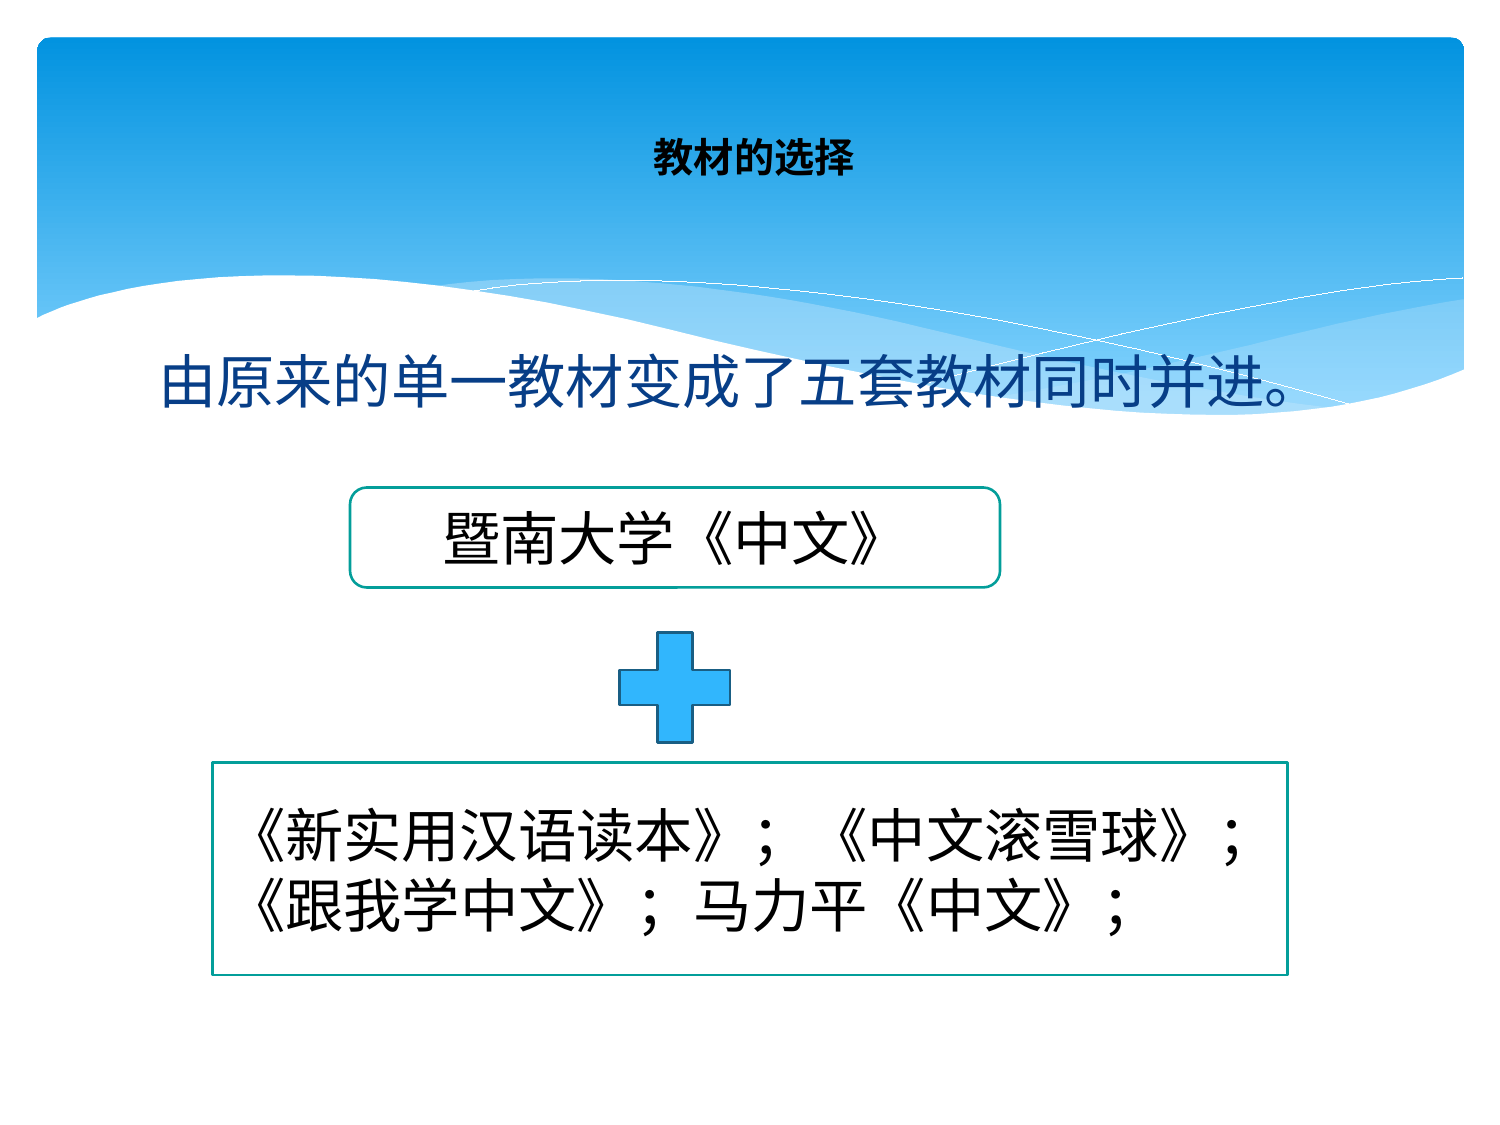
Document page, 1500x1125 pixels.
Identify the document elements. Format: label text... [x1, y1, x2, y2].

title 教材的选择 [79, 75, 1430, 238]
text_box 《新实用汉语读本》；《中文滚雪球》； 《跟我学中文》；马力平《中文》； [211, 761, 1289, 976]
text_box [618, 631, 731, 744]
text_box 暨南大学《中文》 [348, 486, 1002, 589]
list 由原来的单一教材变成了五套教材同时并进。 [143, 337, 1359, 1005]
